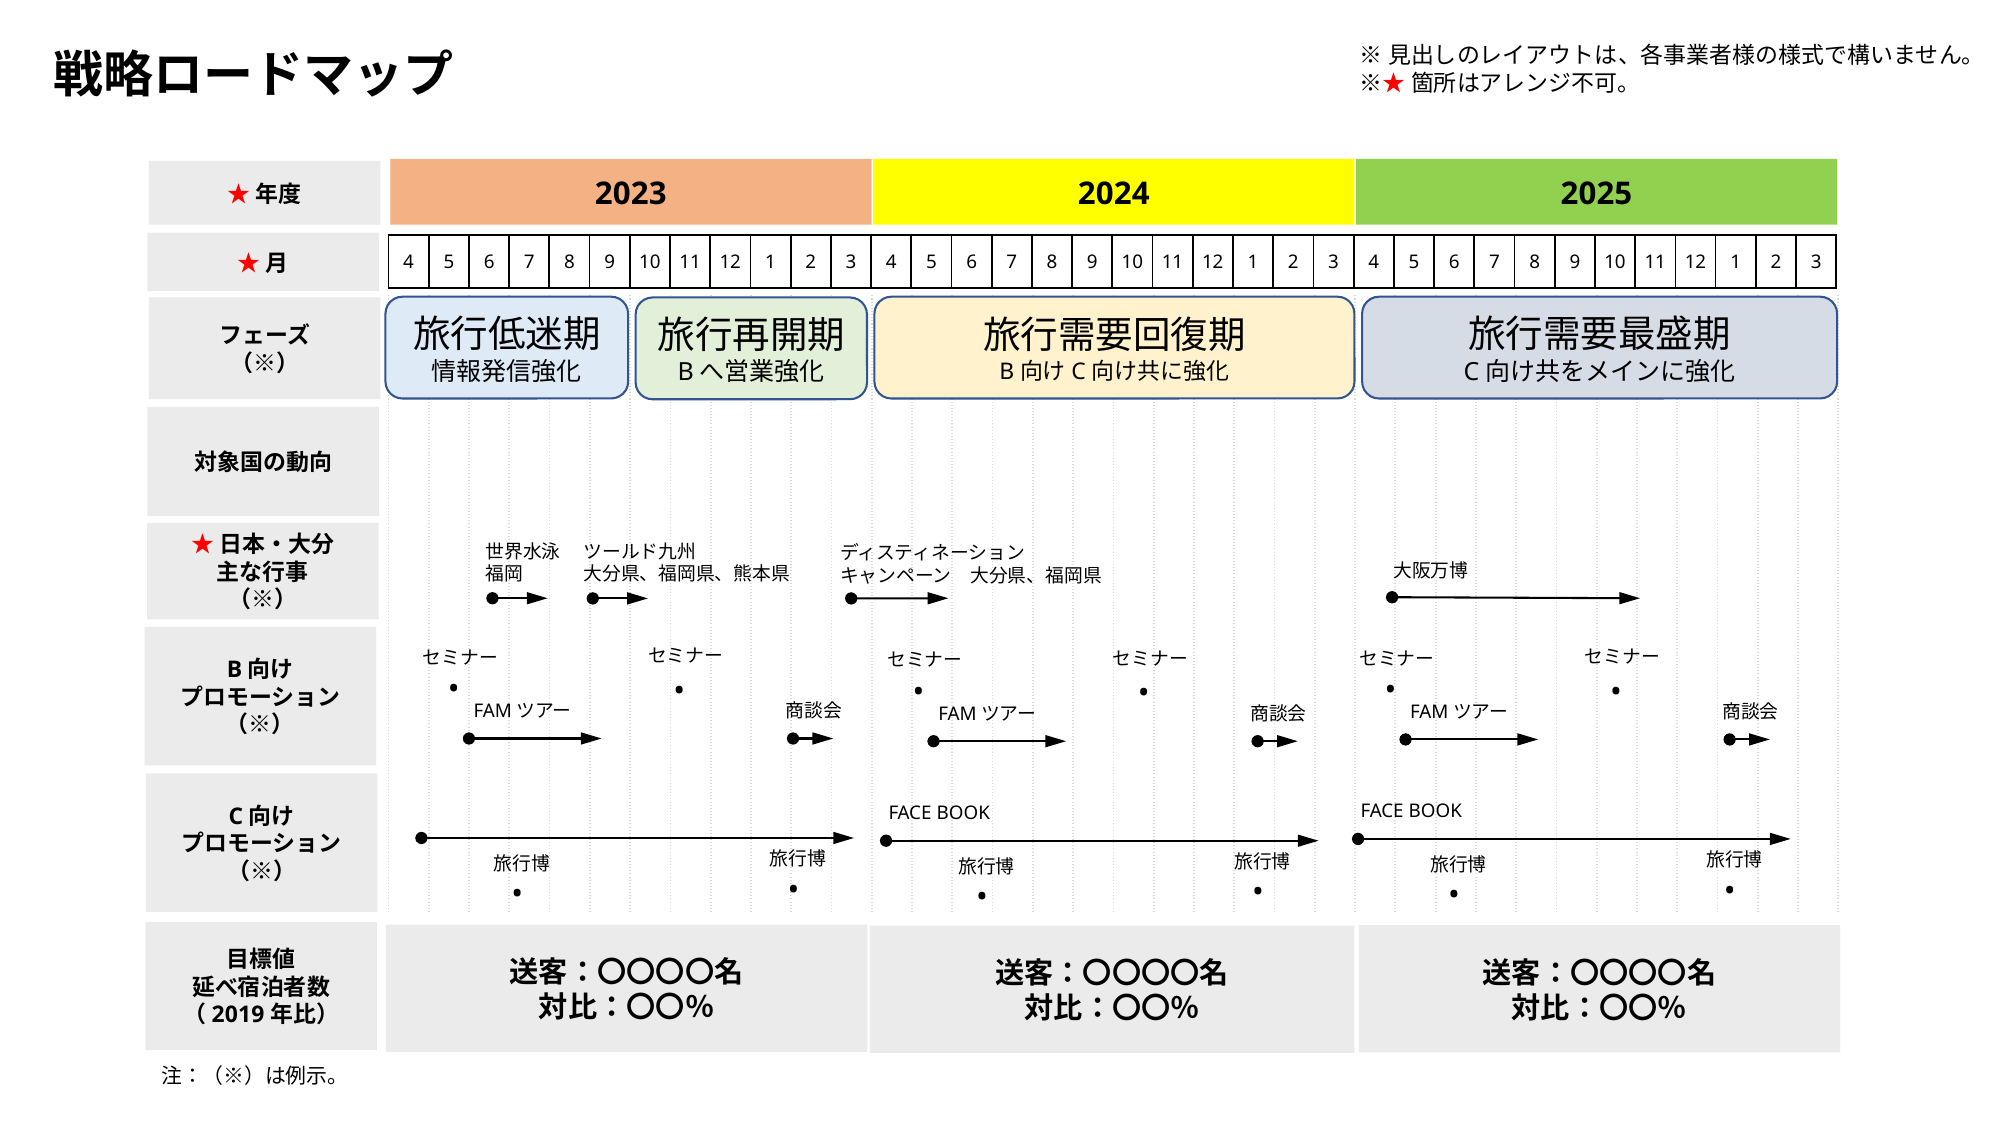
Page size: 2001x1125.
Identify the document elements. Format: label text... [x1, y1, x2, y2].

text_box ※見出しのレイアウトは、各事業者様の様式で構いません。 ※★箇所はアレンジ不可。 [1344, 33, 2000, 104]
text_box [144, 160, 1841, 1053]
text_box 注：（※）は例示。 [146, 1055, 1084, 1096]
text_box 戦略ロードマップ [46, 36, 1732, 110]
